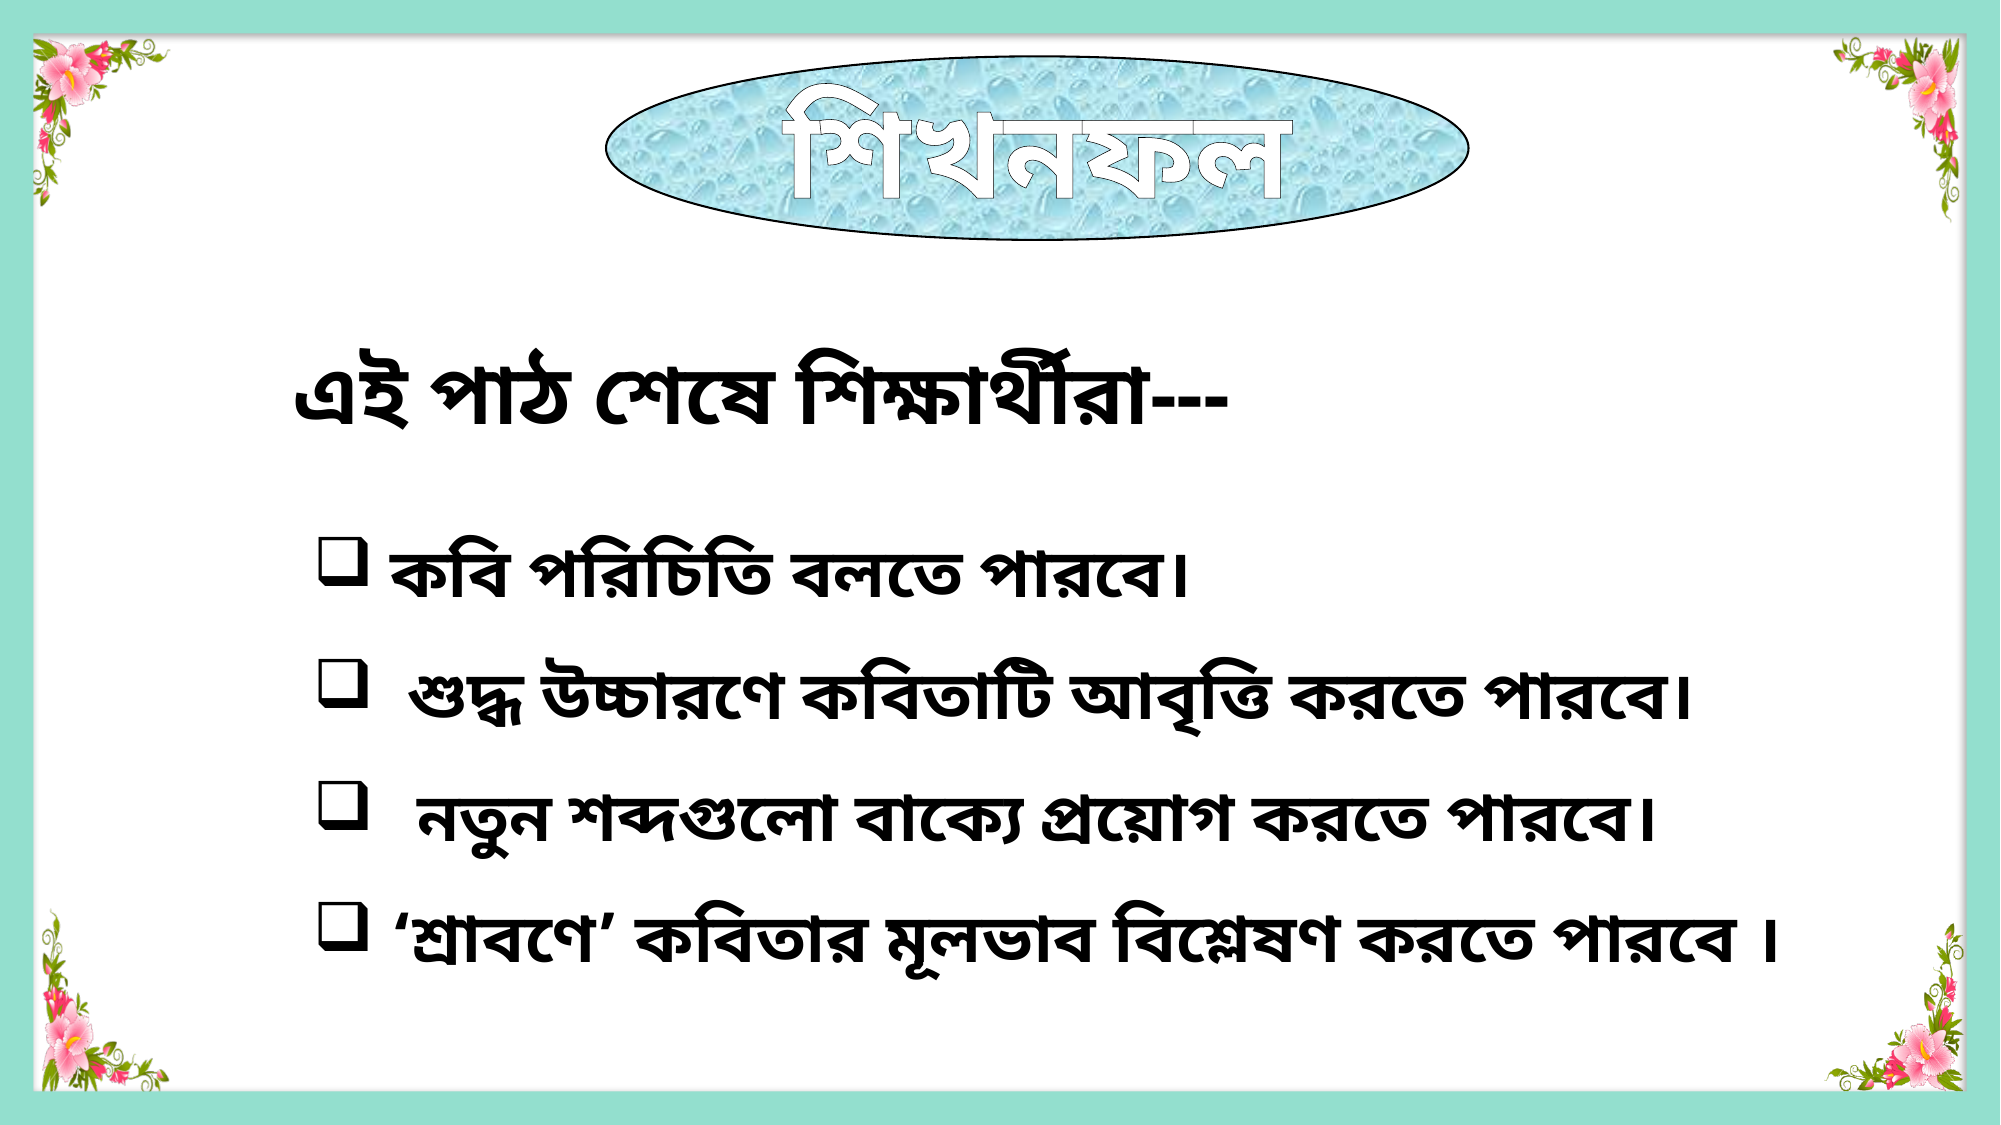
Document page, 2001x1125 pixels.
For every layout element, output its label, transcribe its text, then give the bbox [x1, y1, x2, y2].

picture [1801, 37, 1991, 225]
picture [1822, 920, 1964, 1094]
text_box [363, 310, 1127, 458]
picture [11, 907, 200, 1091]
text_box কবি পরিচিতি বলতে পারবে। শুদ্ধ উচ্চারণে কবিতাটি আবৃত্তি করতে পারবে। নতুন শব্দগুলো বাক্যে প্রয়োগ করতে পারবে। ‘শ্রাবণে’ কবিতার মূলভাব বিশ্লেষণ করতে পারবে । [299, 482, 1966, 984]
picture [30, 36, 172, 209]
text_box [0, 0, 2000, 1125]
text_box শিখনফল [604, 55, 1470, 241]
